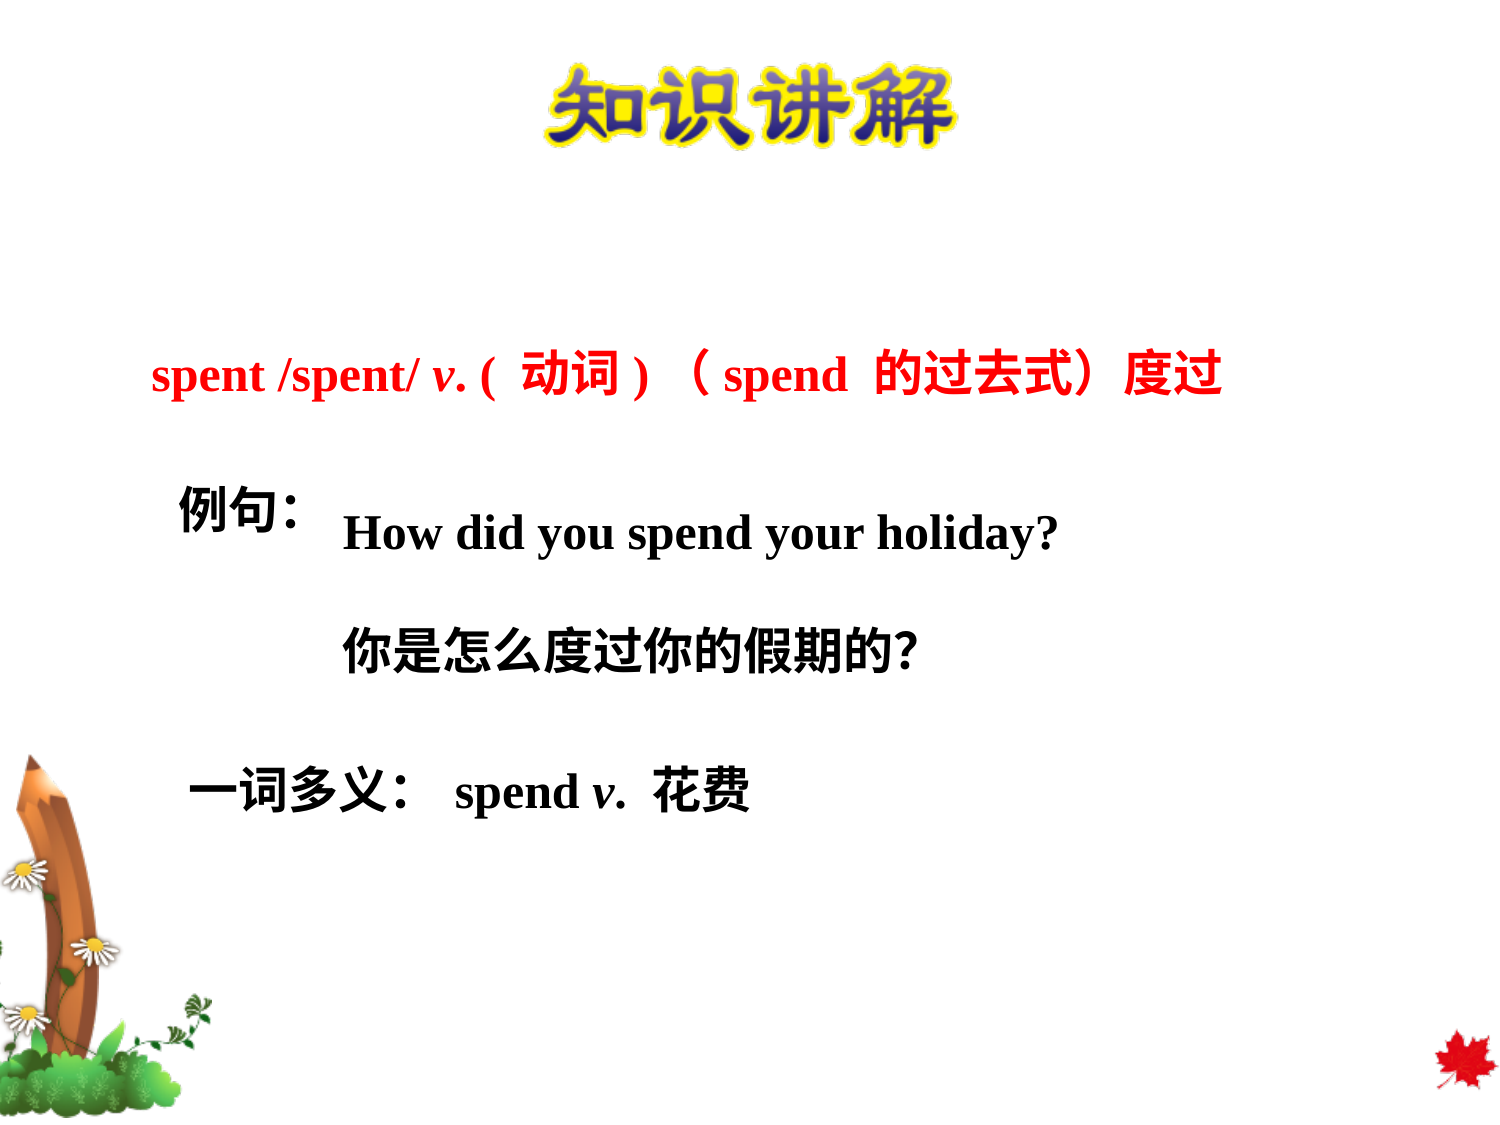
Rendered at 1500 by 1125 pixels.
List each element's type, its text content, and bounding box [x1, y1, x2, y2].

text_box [0, 754, 212, 1119]
text_box spent /spent/ v. ( 动词)（spend 的过去式）度过 [136, 292, 1238, 410]
picture [1431, 1026, 1500, 1096]
picture [538, 57, 964, 157]
text_box 一词多义： [173, 750, 439, 826]
text_box spend v. 花费 [439, 750, 867, 826]
text_box How did you spend your holiday?你是怎么度过你的假期的？ [328, 432, 1089, 687]
text_box 例句： [163, 471, 328, 547]
